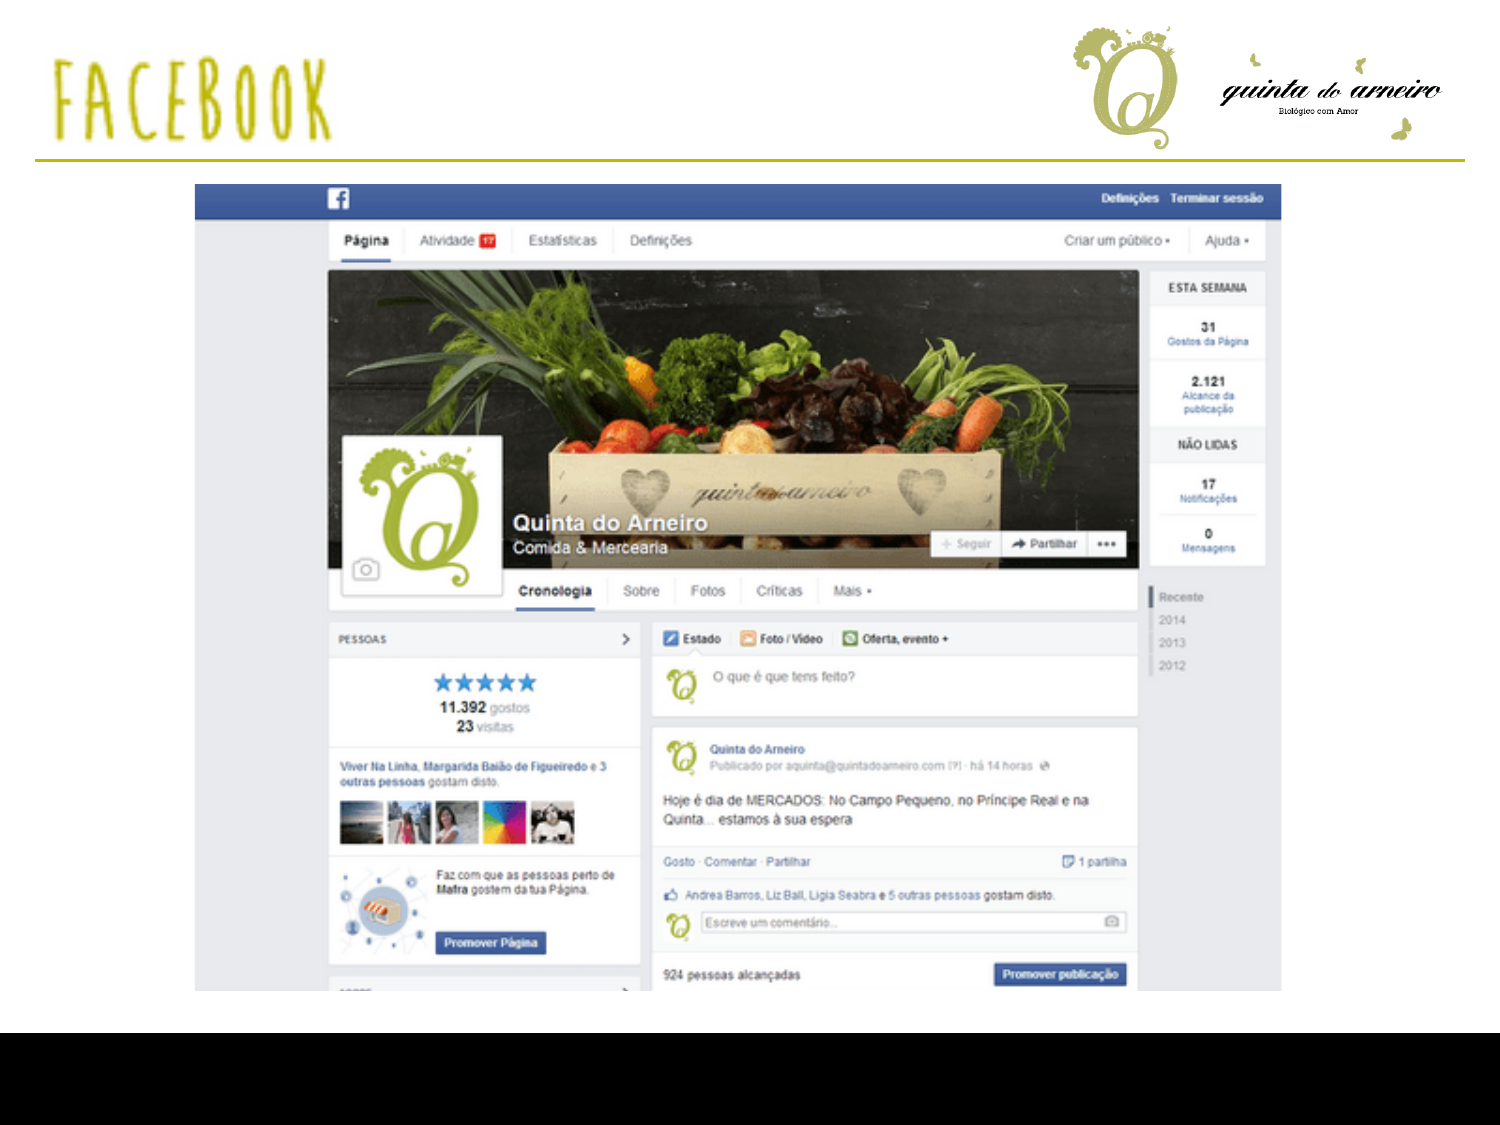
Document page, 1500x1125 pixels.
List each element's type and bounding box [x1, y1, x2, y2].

picture [41, 54, 349, 150]
picture [194, 184, 1282, 991]
picture [1068, 18, 1449, 153]
text_box [0, 1033, 1500, 1125]
